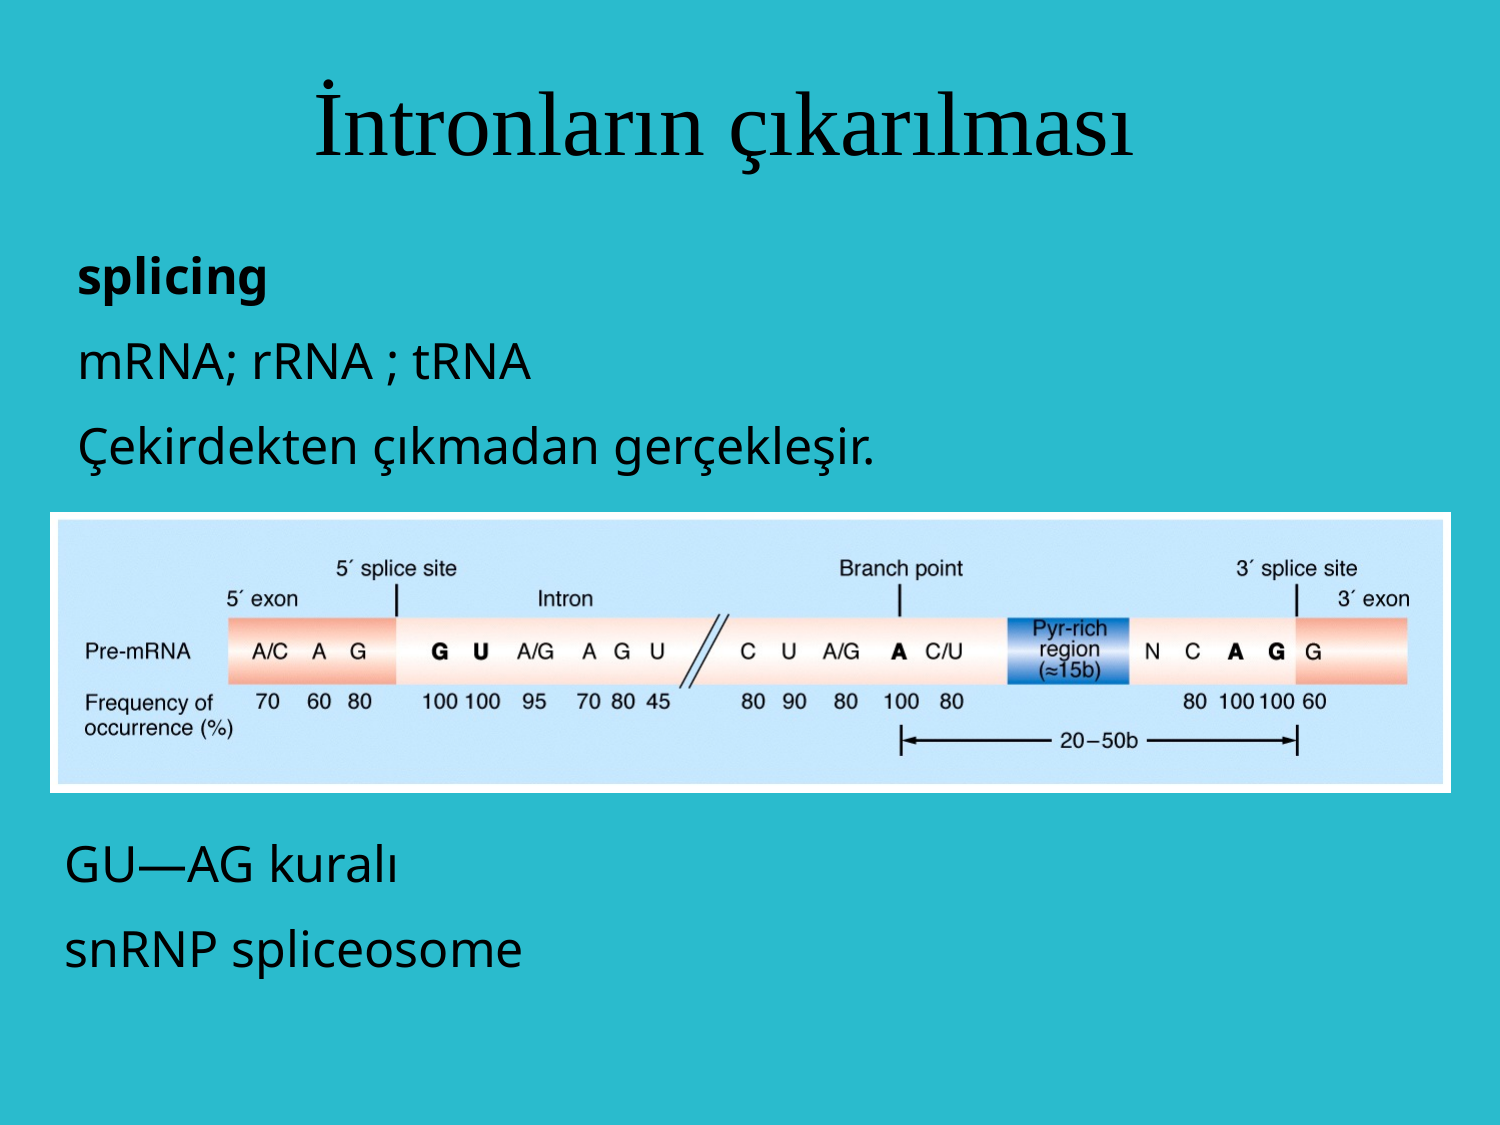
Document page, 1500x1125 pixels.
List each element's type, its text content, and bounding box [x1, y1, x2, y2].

text_box GU—AG kuralı snRNP spliceosome [49, 825, 1400, 985]
title İntronların çıkarılması [212, 50, 1238, 188]
picture [49, 512, 1451, 793]
text_box splicing mRNA; rRNA ; tRNA Çekirdekten çıkmadan gerçekleşir. [62, 237, 1463, 483]
